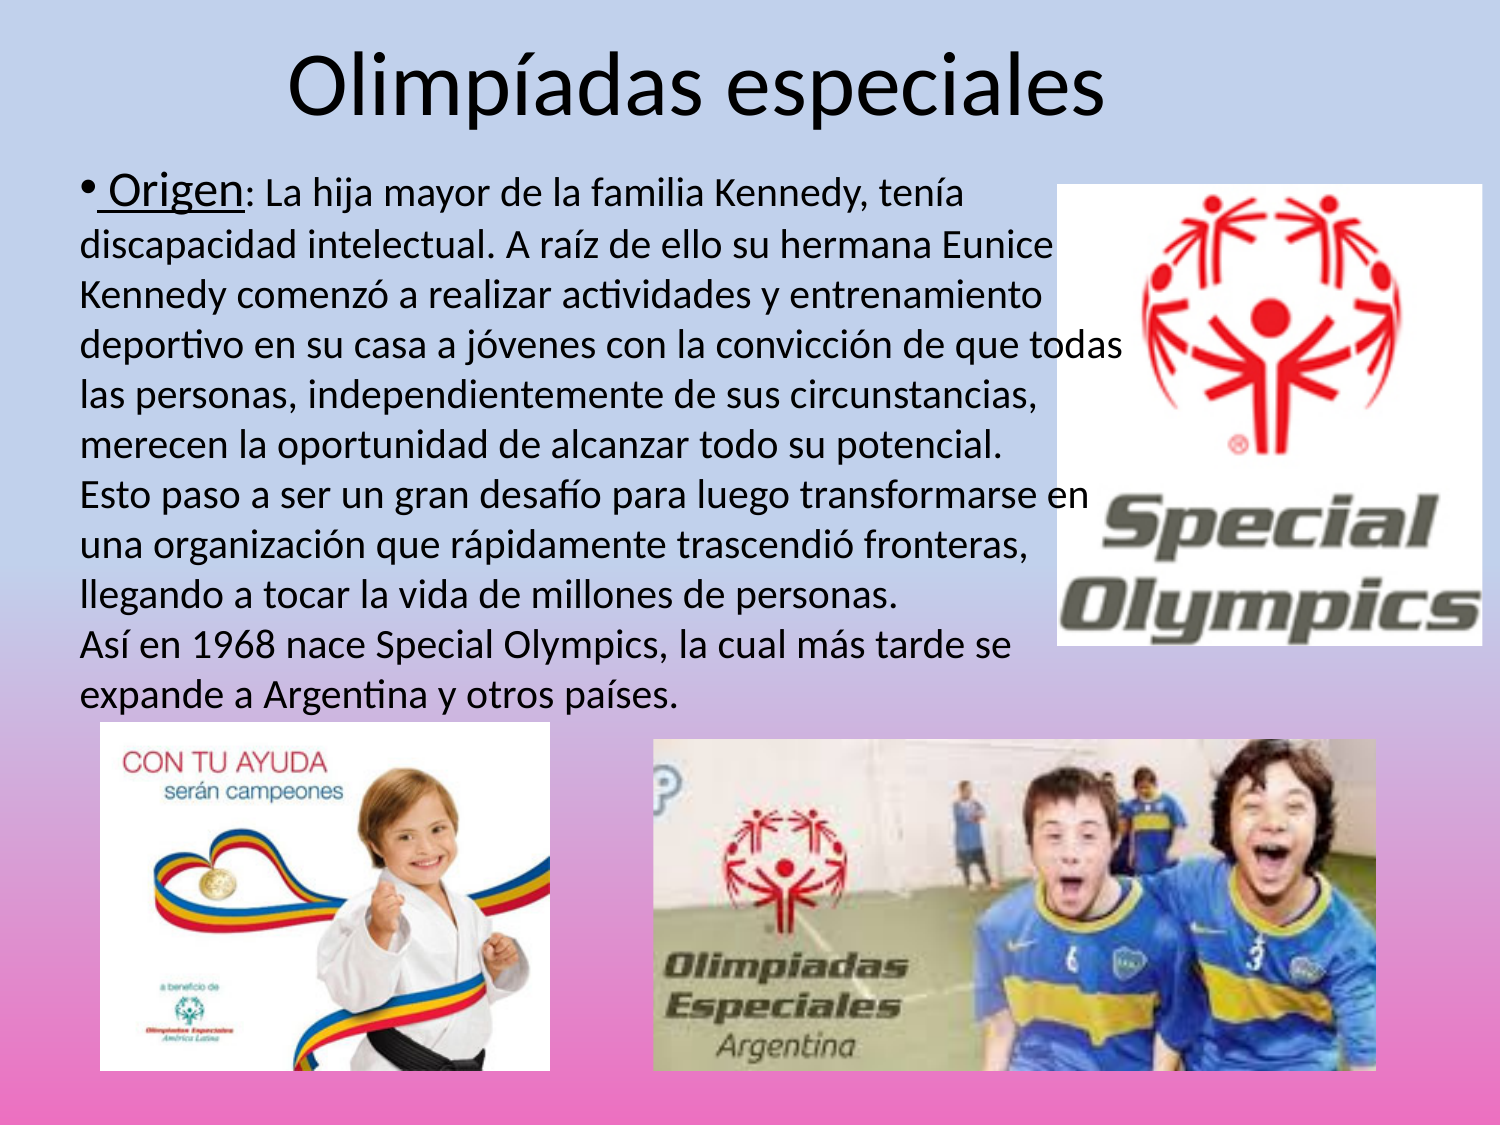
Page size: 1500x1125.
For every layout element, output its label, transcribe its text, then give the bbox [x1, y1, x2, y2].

picture [100, 721, 550, 1071]
picture [653, 739, 1377, 1071]
picture [1056, 184, 1483, 646]
text_box Origen: La hija mayor de la familia Kennedy, tenía discapacidad intelectual. A raíz de ello su hermana Eunice Kennedy comenzó a realizar actividades y entrenamiento deportivo en su casa a jóvenes con la convicción de que todas las personas, independientemente de sus circunstancias, merecen la oportunidad de alcanzar todo su potencial. Esto paso a ser un gran desafío para luego transformarse en una organización que rápidamente trascendió fronteras, llegando a tocar la vida de millones de personas. Así en 1968 nace Special Olympics, la cual más tarde se expande a Argentina y otros países. [64, 148, 1140, 814]
title Olimpíadas especiales [218, 0, 1199, 173]
